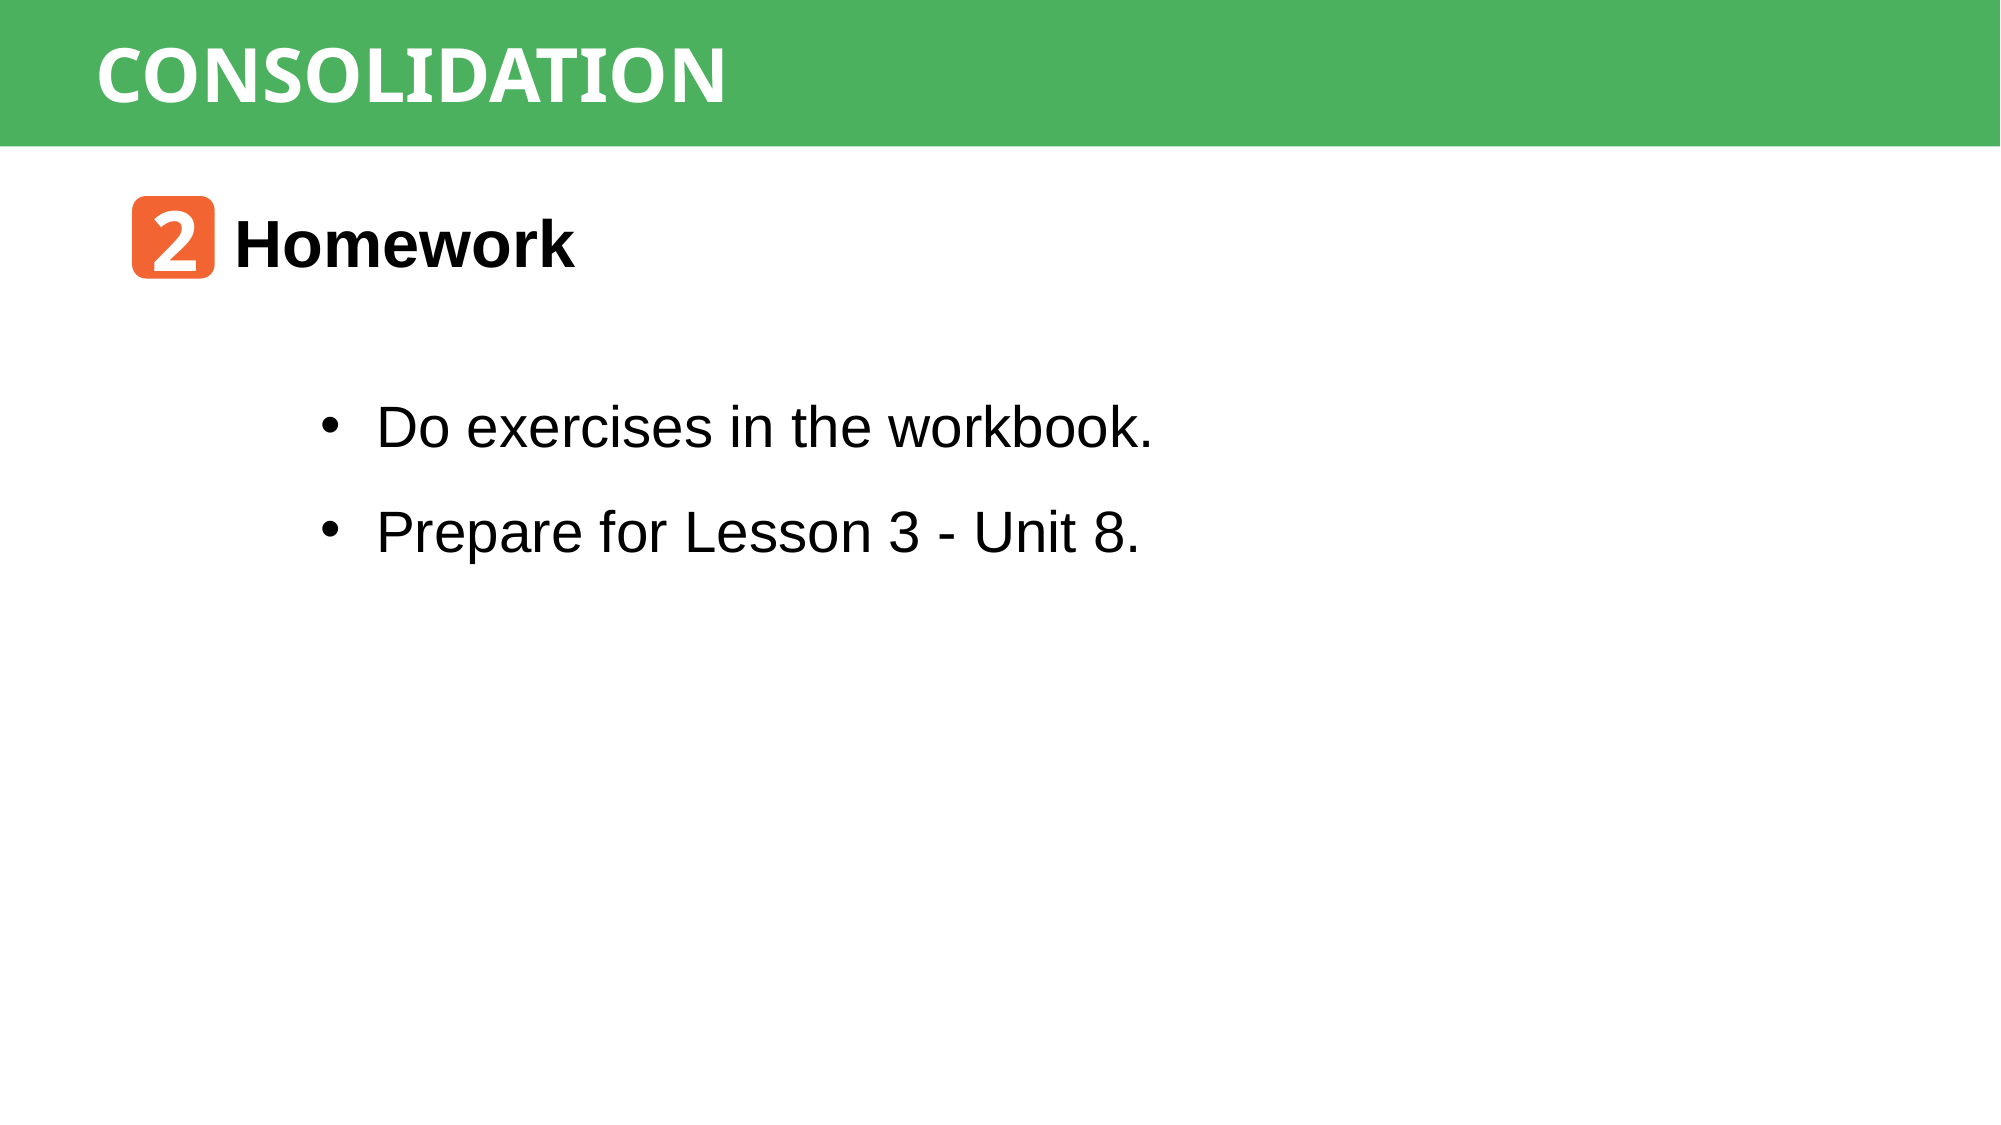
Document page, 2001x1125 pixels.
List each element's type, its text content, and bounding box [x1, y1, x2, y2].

text_box [131, 198, 137, 277]
text_box CONSOLIDATION [81, 20, 831, 125]
text_box [0, 0, 2000, 147]
text_box [211, 199, 216, 276]
text_box 2 [137, 180, 211, 296]
subtitle Do exercises in the workbook. Prepare for Lesson 3 - Unit 8. [297, 354, 1733, 734]
text_box Homework [219, 193, 970, 289]
